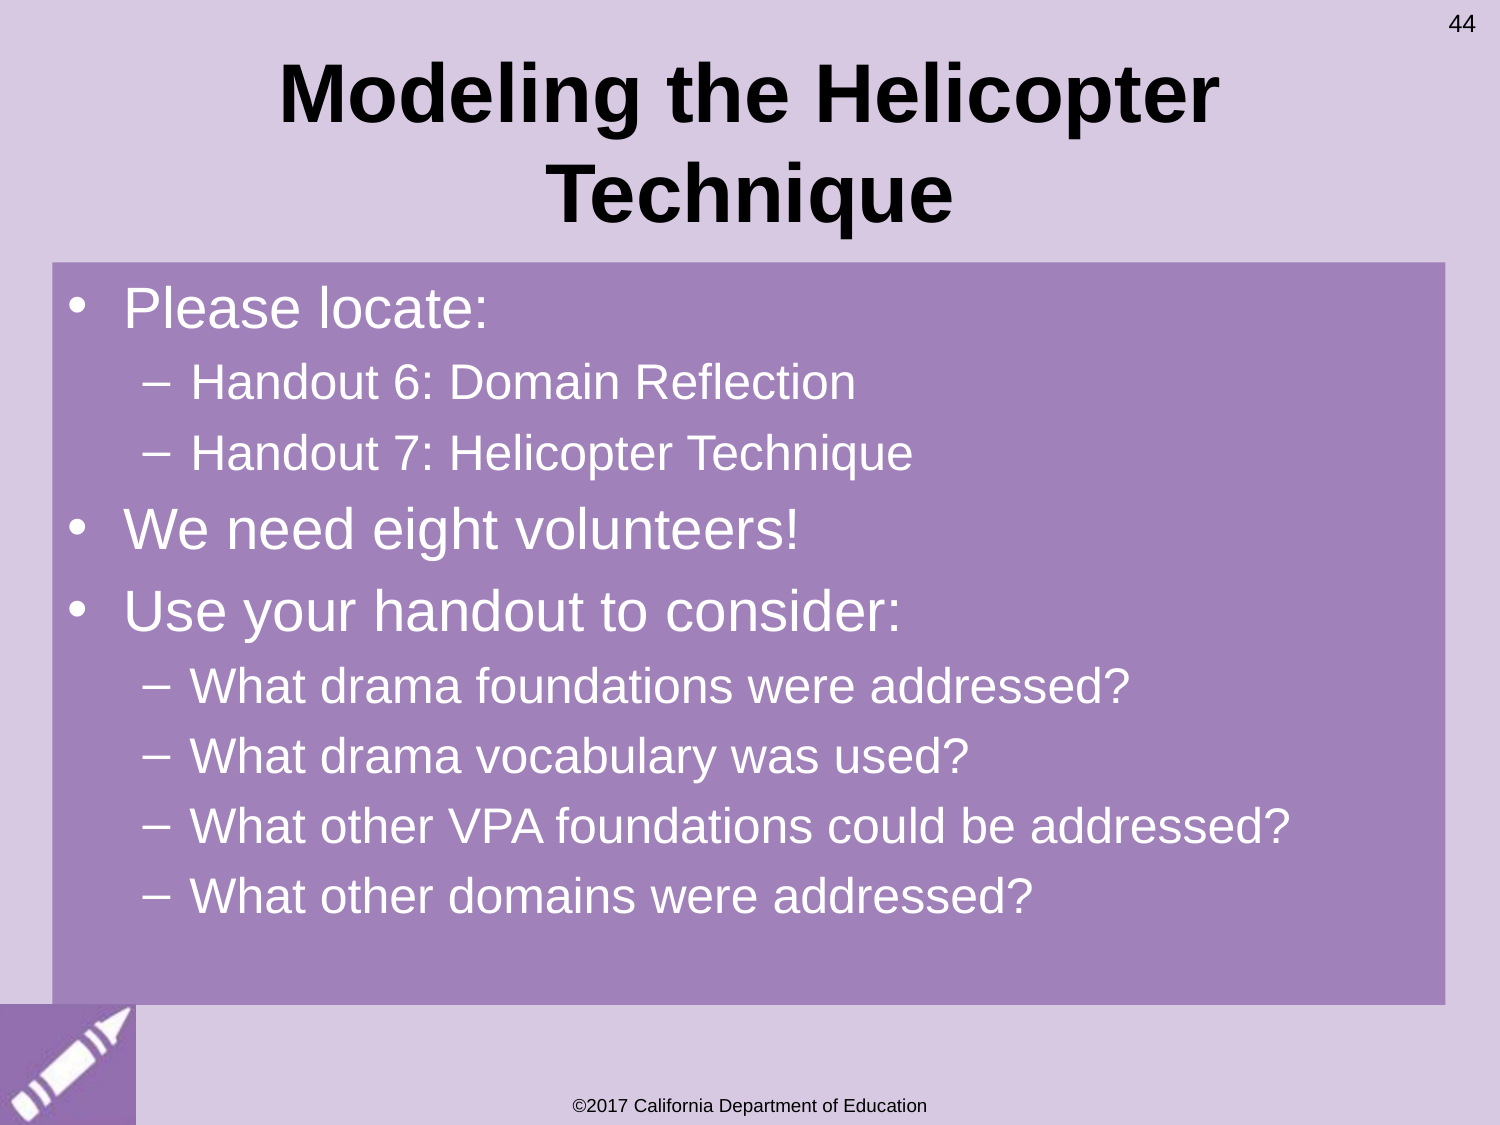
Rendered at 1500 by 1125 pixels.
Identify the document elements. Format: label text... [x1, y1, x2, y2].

list Please locate: Handout 6: Domain Reflection Handout 7: Helicopter Technique We need eight volunteers! Use your handout to consider: What drama foundations were addressed? What drama vocabulary was used? What other VPA foundations could be addressed? What other domains were addressed? [52, 262, 1446, 1005]
slide_number 44 [1425, 0, 1500, 60]
title Modeling the Helicopter Technique [75, 45, 1425, 233]
picture [0, 1004, 136, 1125]
